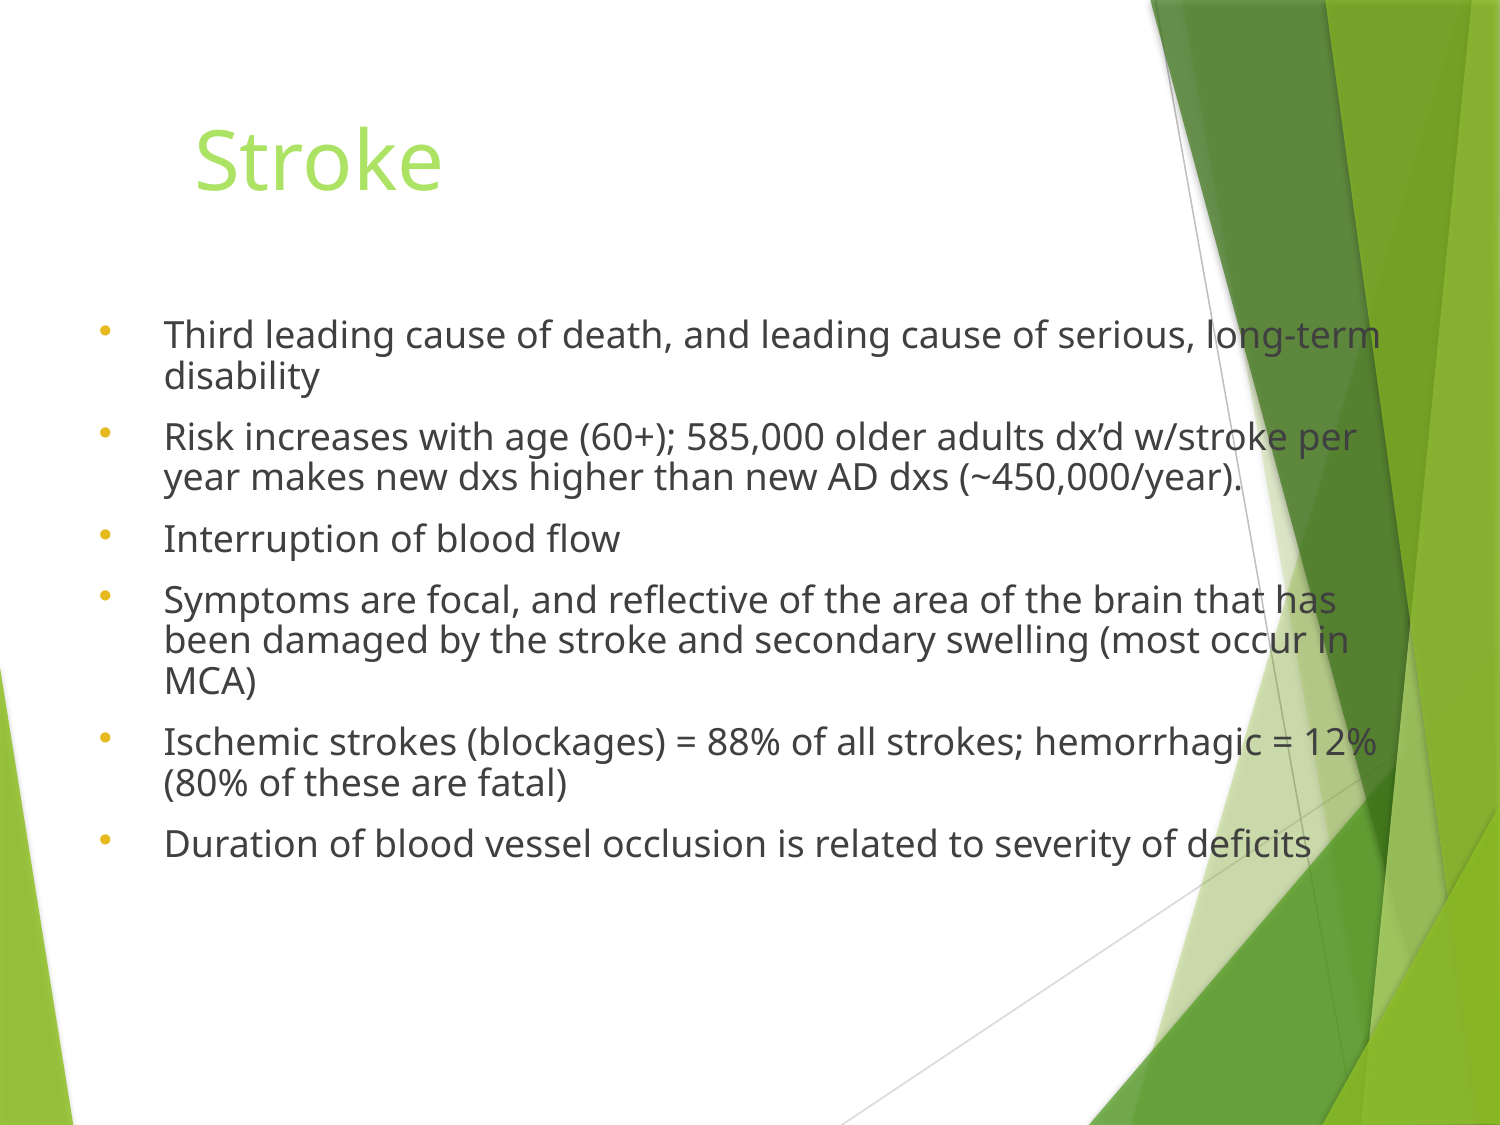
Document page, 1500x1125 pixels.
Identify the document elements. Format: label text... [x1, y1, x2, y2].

list Third leading cause of death, and leading cause of serious, long-term disability Risk increases with age (60+); 585,000 older adults dx’d w/stroke per year makes new dxs higher than new AD dxs (~450,000/year). Interruption of blood flow Symptoms are focal, and reflective of the area of the brain that has been damaged by the stroke and secondary swelling (most occur in MCA) Ischemic strokes (blockages) = 88% of all strokes; hemorrhagic = 12% (80% of these are fatal) Duration of blood vessel occlusion is related to severity of deficits [75, 308, 1425, 1059]
title Stroke [99, 99, 1142, 308]
